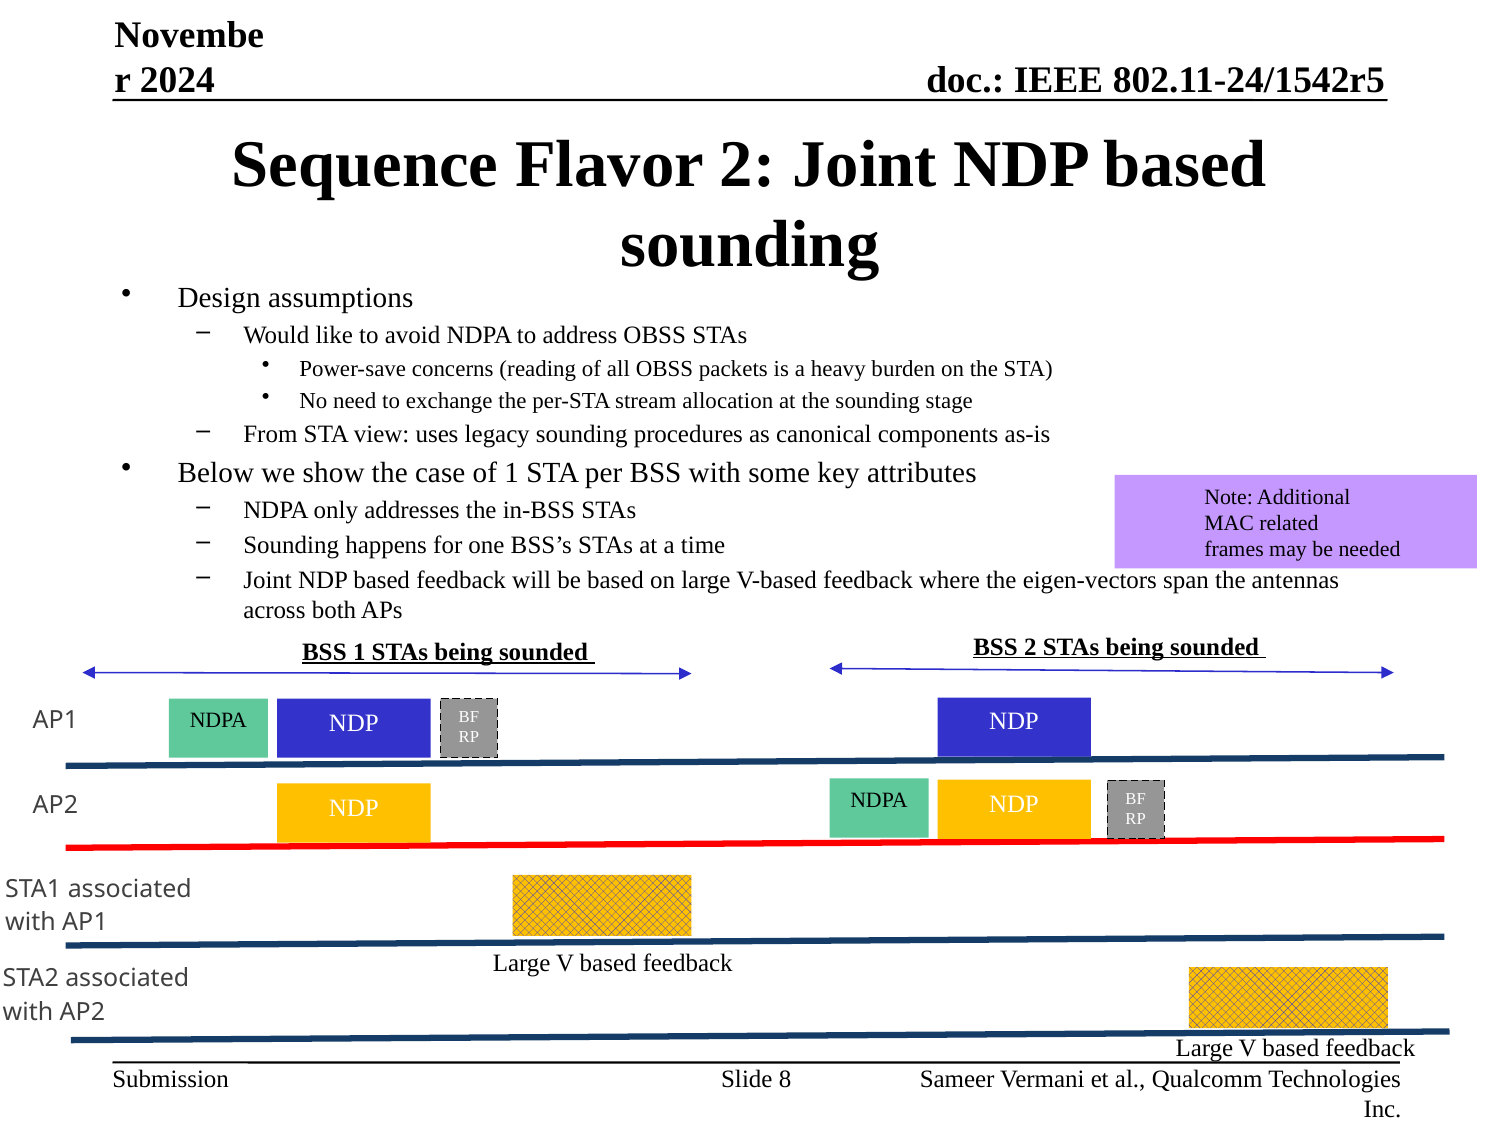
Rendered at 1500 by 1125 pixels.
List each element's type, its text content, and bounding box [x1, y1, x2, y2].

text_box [0, 697, 1450, 1070]
list Design assumptions Would like to avoid NDPA to address OBSS STAs Power-save concerns (reading of all OBSS packets is a heavy burden on the STA) No need to exchange the per-STA stream allocation at the sounding stage From STA view: uses legacy sounding procedures as canonical components as-is Below we show the case of 1 STA per BSS with some key attributes NDPA only addresses the in-BSS STAs Sounding happens for one BSS’s STAs at a time Joint NDP based feedback will be based on large V-based feedback where the eigen-vectors span the antennas across both APs [105, 270, 1382, 695]
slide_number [114, 54, 272, 101]
slide_number Slide 8 [712, 1078, 800, 1093]
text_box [829, 668, 1394, 673]
title Sequence Flavor 2: Joint NDP based sounding [112, 112, 1388, 288]
text_box Note: Additional MAC related frames may be needed [1114, 474, 1477, 569]
text_box BSS 1 STAs being sounded [287, 628, 610, 670]
text_box BSS 2 STAs being sounded [958, 623, 1281, 666]
footer Sameer Vermani et al., Qualcomm Technologies Inc. [892, 1078, 1402, 1093]
